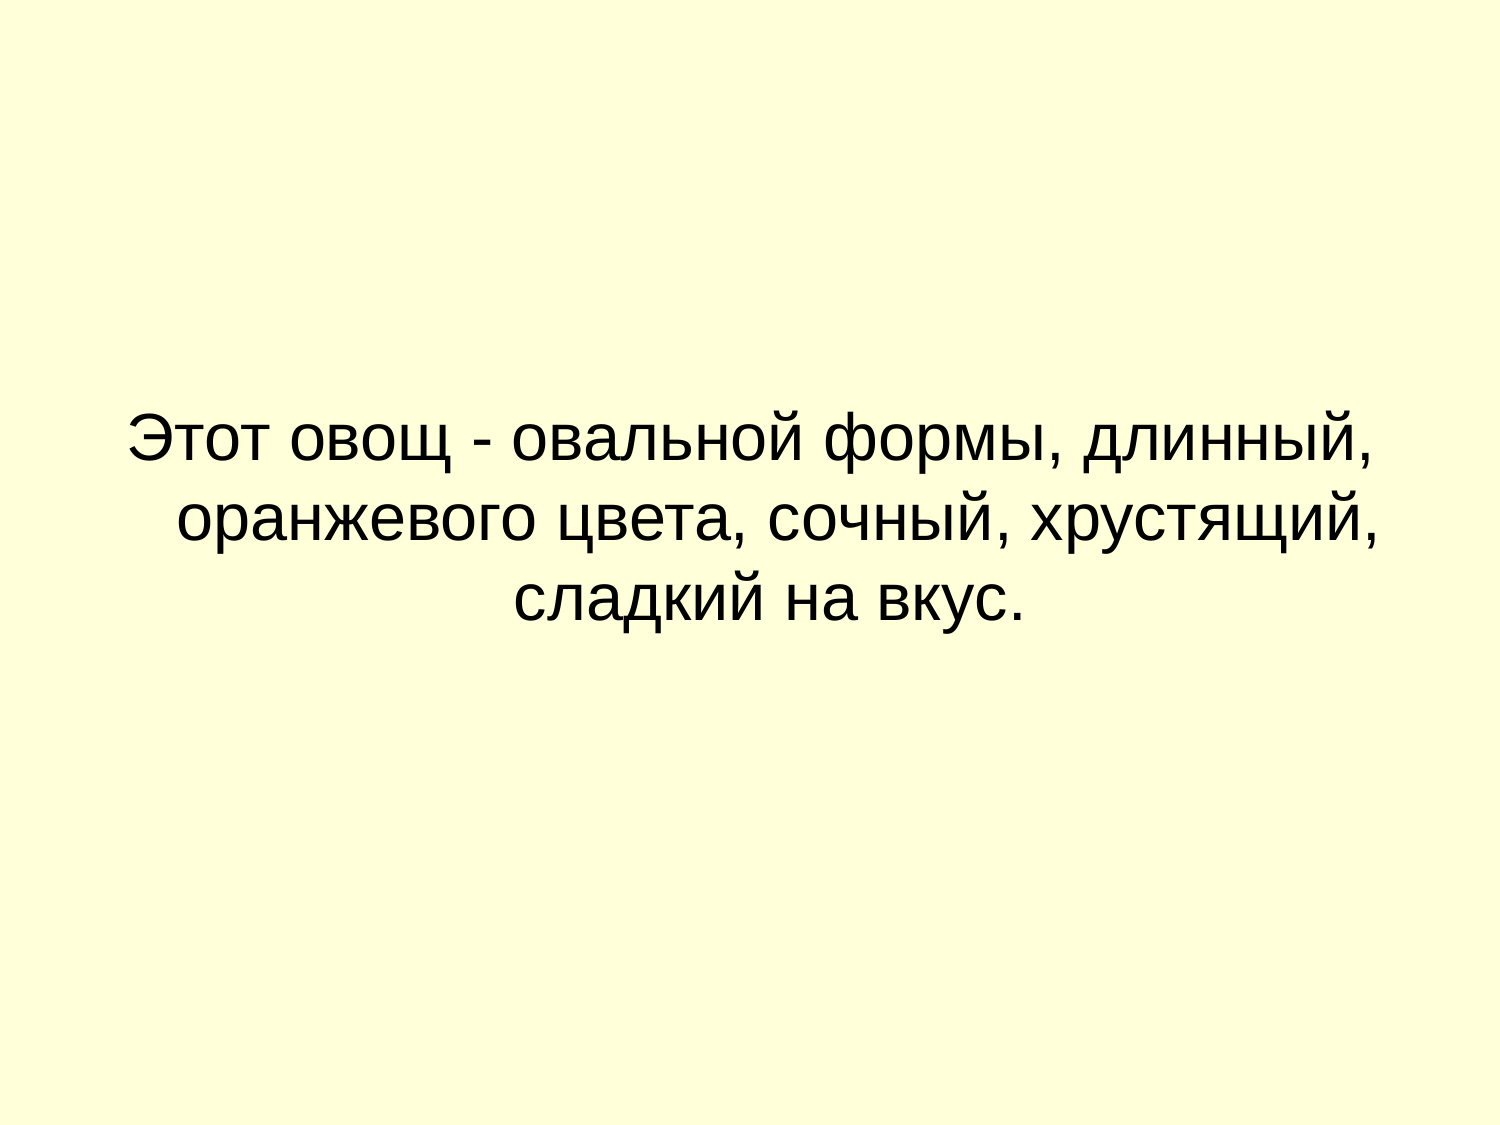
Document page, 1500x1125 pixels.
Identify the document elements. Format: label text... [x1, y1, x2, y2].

list Этот овощ - овальной формы, длинный, оранжевого цвета, сочный, хрустящий, сладкий на вкус. [101, 385, 1403, 736]
